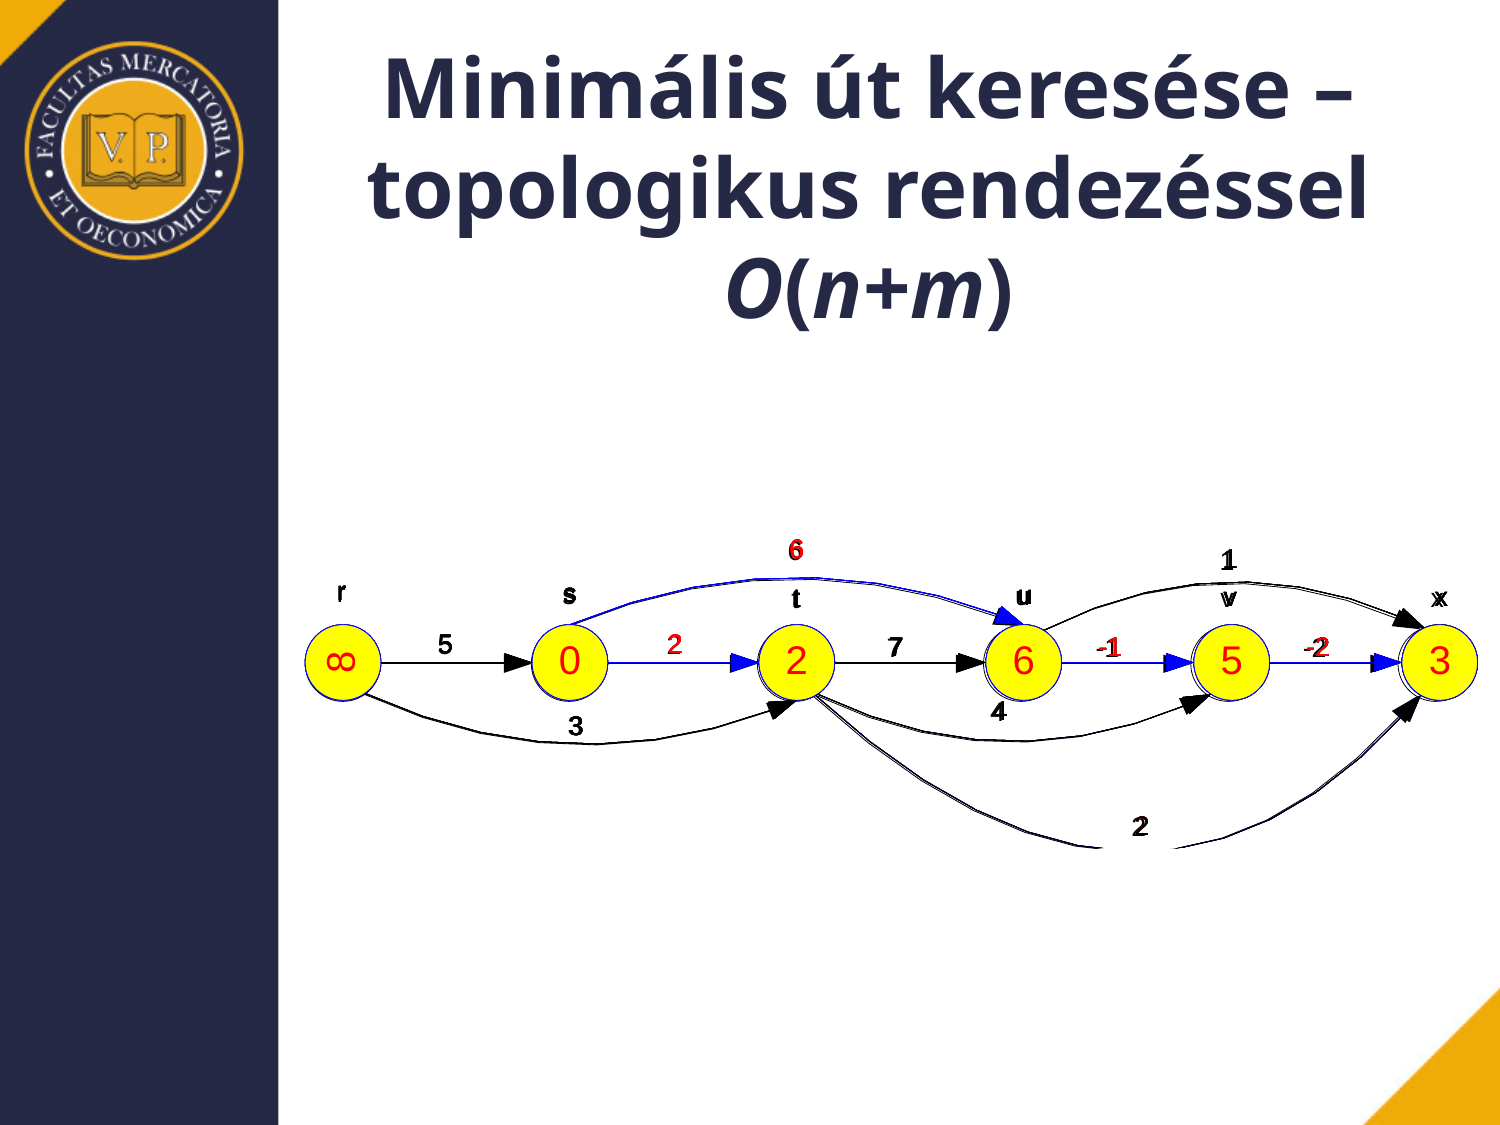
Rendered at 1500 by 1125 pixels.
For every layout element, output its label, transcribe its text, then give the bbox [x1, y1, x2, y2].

picture [0, 0, 1500, 1125]
title Minimális út keresése – topologikus rendezéssel O(n+m) [312, 91, 1425, 279]
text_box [300, 526, 1482, 848]
